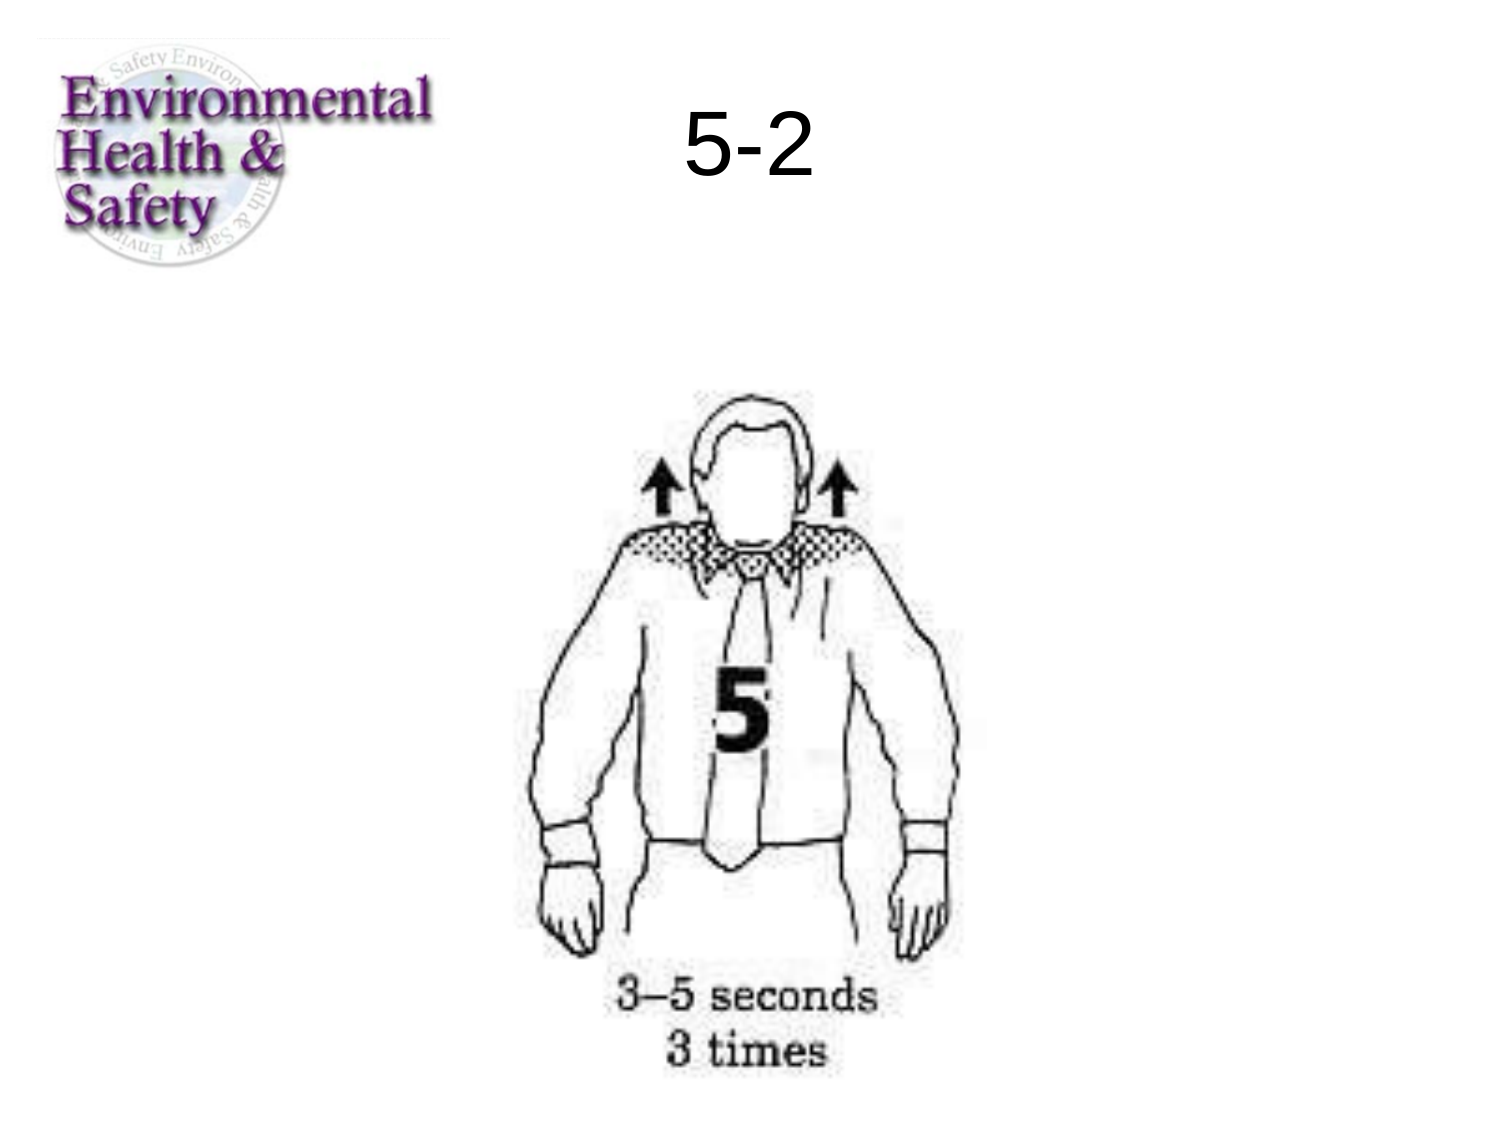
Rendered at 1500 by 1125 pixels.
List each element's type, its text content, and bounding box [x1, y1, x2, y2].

title 5-2 [75, 45, 1425, 233]
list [504, 373, 987, 1094]
picture [37, 37, 450, 275]
